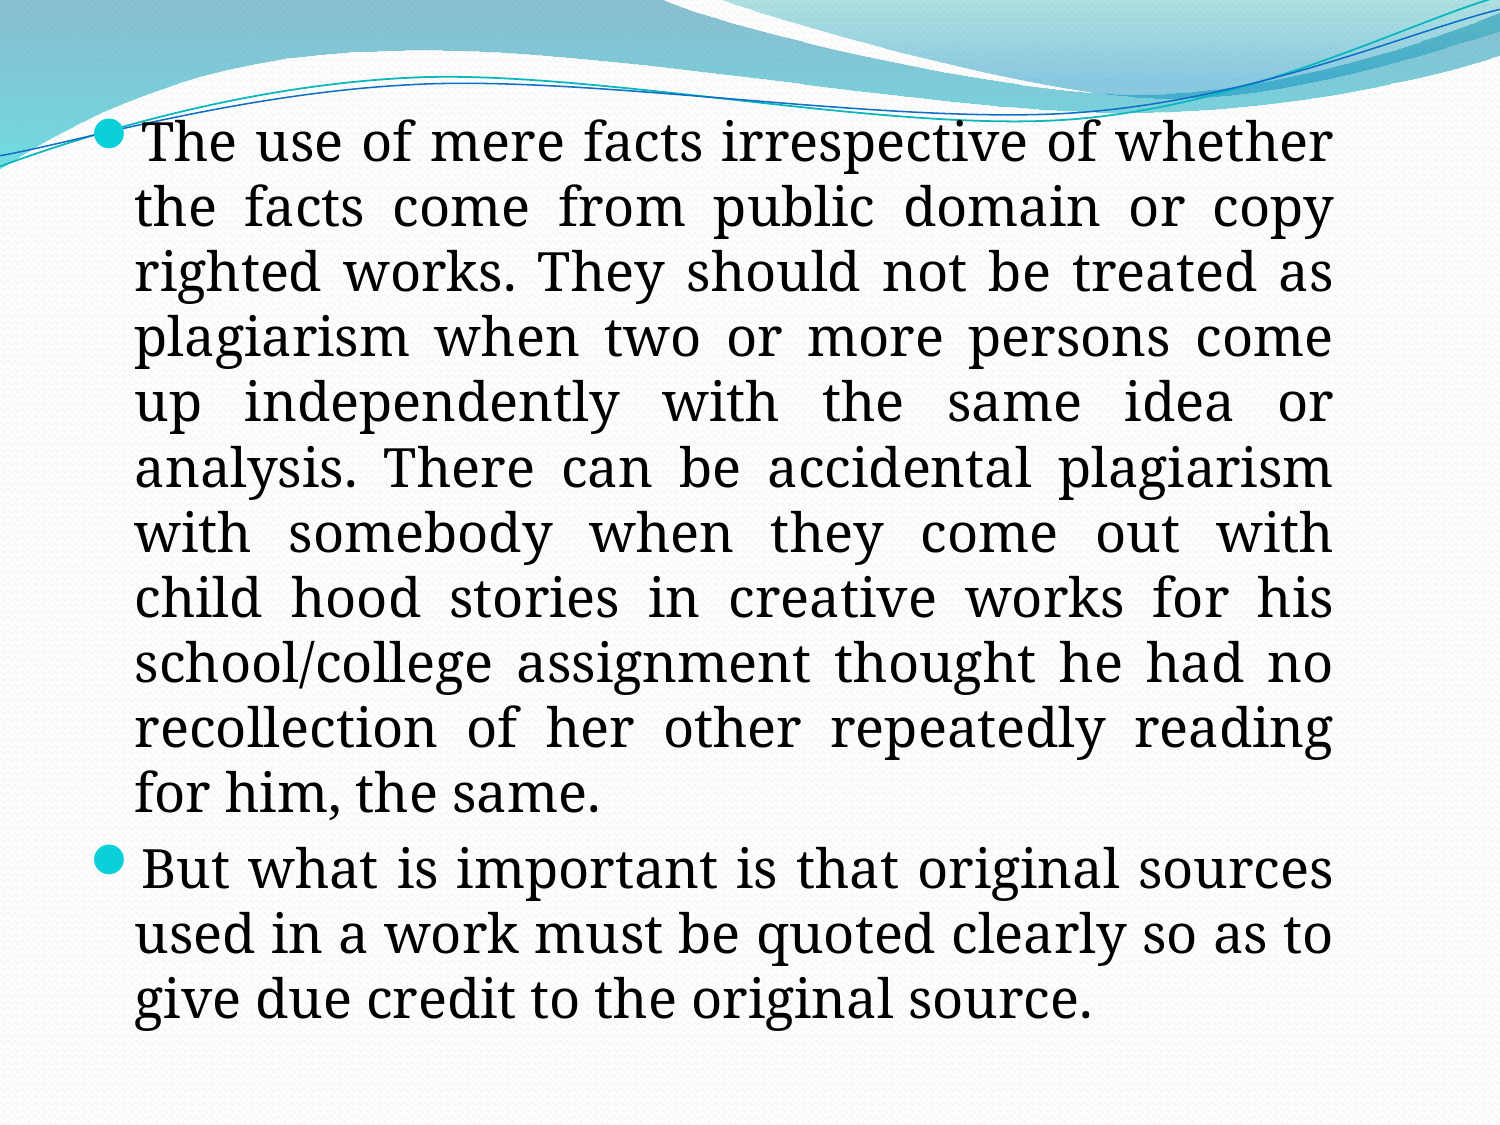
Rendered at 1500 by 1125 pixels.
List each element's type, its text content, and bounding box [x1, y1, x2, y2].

list The use of mere facts irrespective of whether the facts come from public domain or copy righted works. They should not be treated as plagiarism when two or more persons come up independently with the same idea or analysis. There can be accidental plagiarism with somebody when they come out with child hood stories in creative works for his school/college assignment thought he had no recollection of her other repeatedly reading for him, the same. But what is important is that original sources used in a work must be quoted clearly so as to give due credit to the original source. [75, 99, 1350, 1062]
